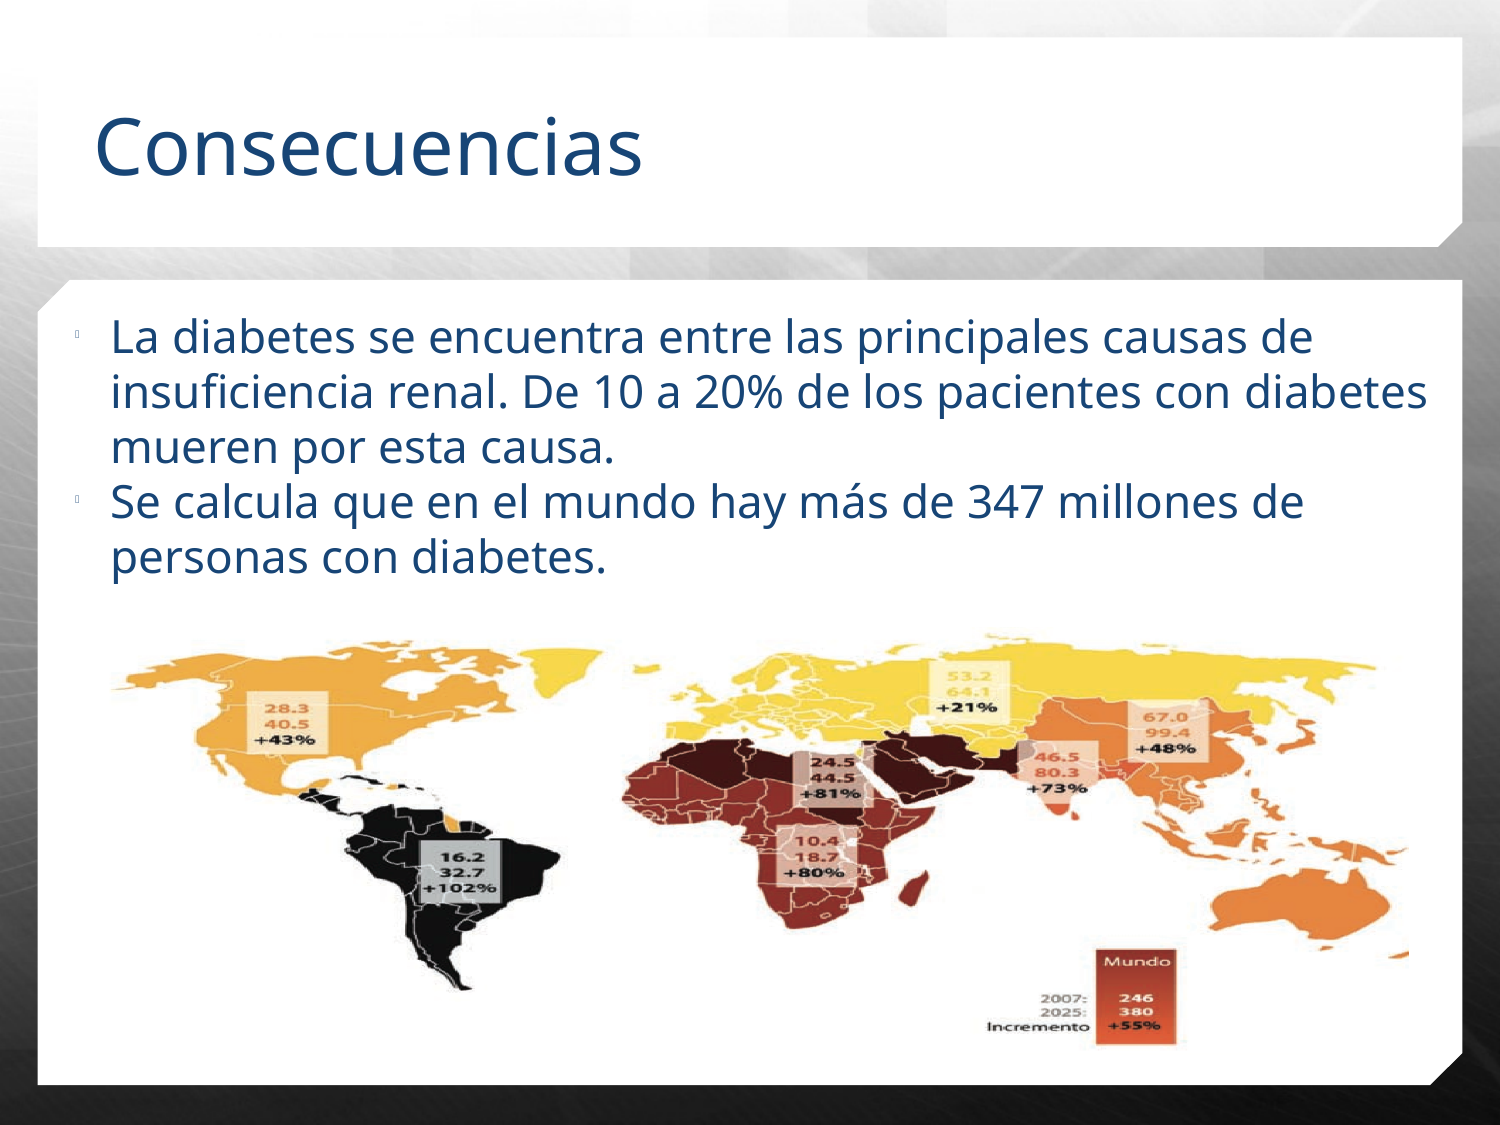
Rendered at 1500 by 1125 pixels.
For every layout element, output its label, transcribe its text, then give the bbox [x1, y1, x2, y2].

text_box La diabetes se encuentra entre las principales causas de insuficiencia renal. De 10 a 20% de los pacientes con diabetes mueren por esta causa. Se calcula que en el mundo hay más de 347 millones de personas con diabetes. [60, 300, 1456, 1055]
text_box Consecuencias [78, 71, 1353, 199]
picture [0, 0, 1500, 1125]
